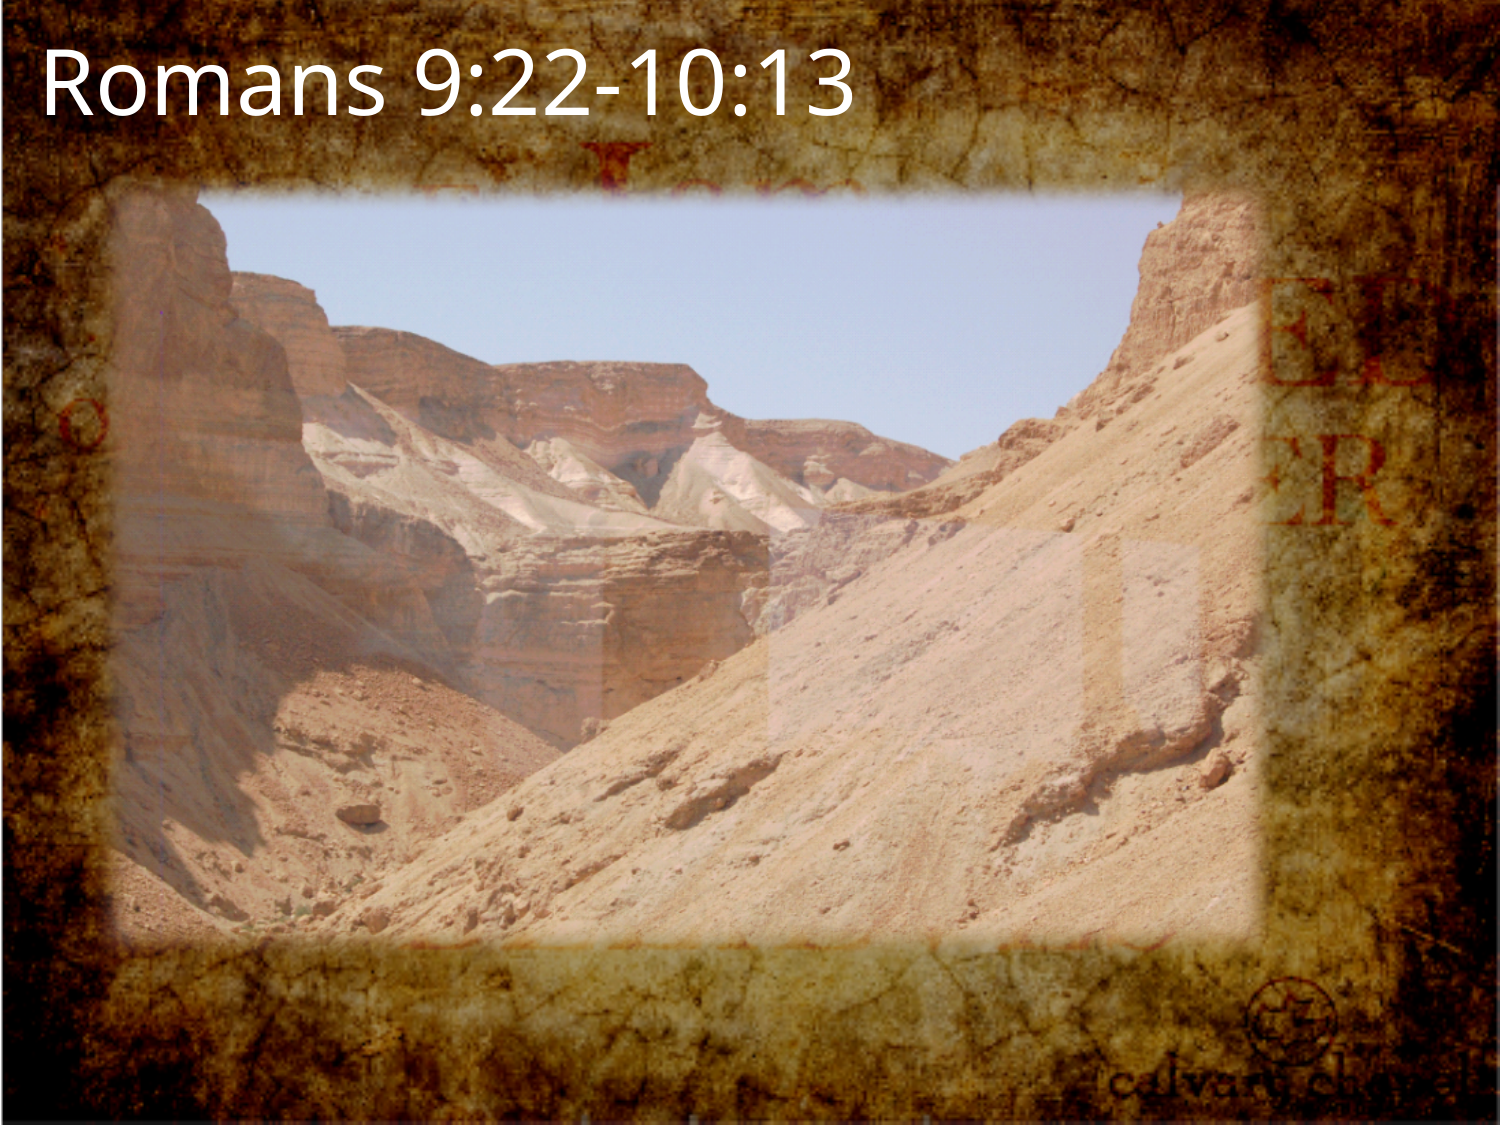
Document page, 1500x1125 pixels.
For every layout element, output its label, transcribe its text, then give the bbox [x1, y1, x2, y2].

text_box Romans 9:22-10:13 [61, 6, 1053, 153]
picture [0, 0, 1500, 1125]
